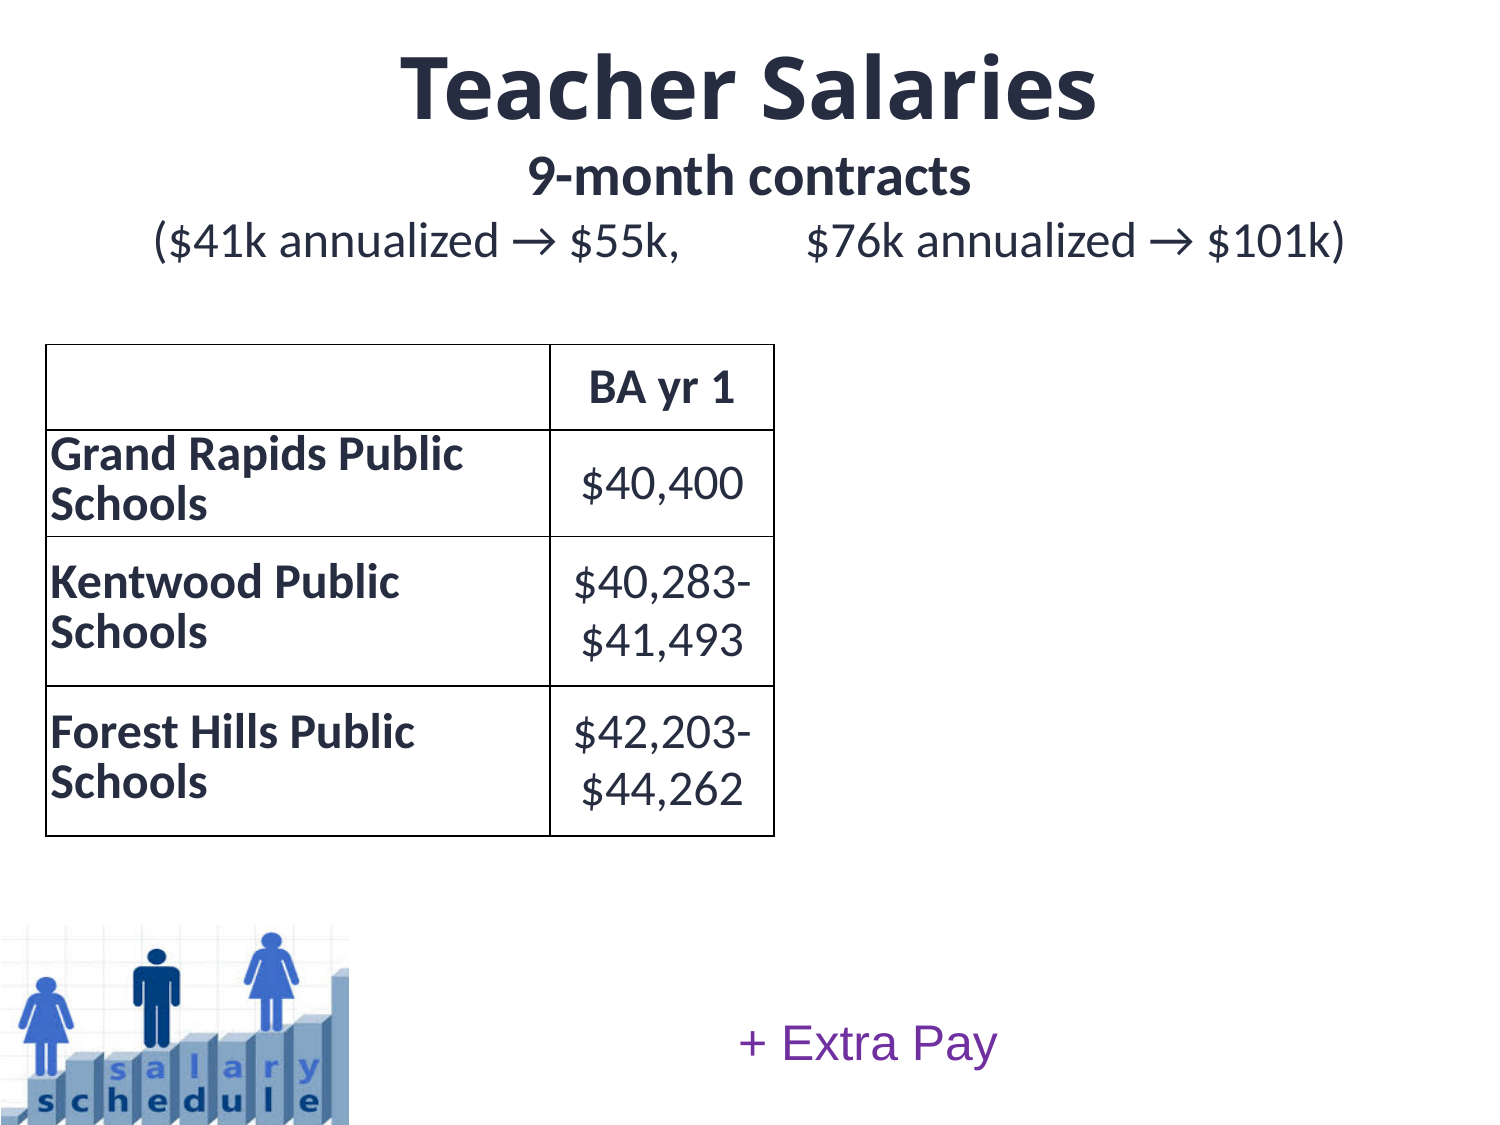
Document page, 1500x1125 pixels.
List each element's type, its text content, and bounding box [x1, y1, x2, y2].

text_box + Extra Pay [723, 1003, 1246, 1078]
table_header BA yr 1 [551, 345, 773, 429]
table_cell Kentwood Public Schools [47, 537, 549, 685]
table_cell $40,400 [551, 431, 773, 536]
table_cell $42,203-$44,262 [551, 687, 773, 835]
table_cell Forest Hills Public Schools [47, 687, 549, 835]
table_header [47, 345, 549, 429]
picture [1, 925, 349, 1125]
table_cell $40,283-$41,493 [551, 537, 773, 685]
table_cell Grand Rapids Public Schools [47, 431, 549, 536]
title Teacher Salaries 9-month contracts ($41k annualized → $55k, $76k annualized → $101k) [0, 24, 1500, 275]
